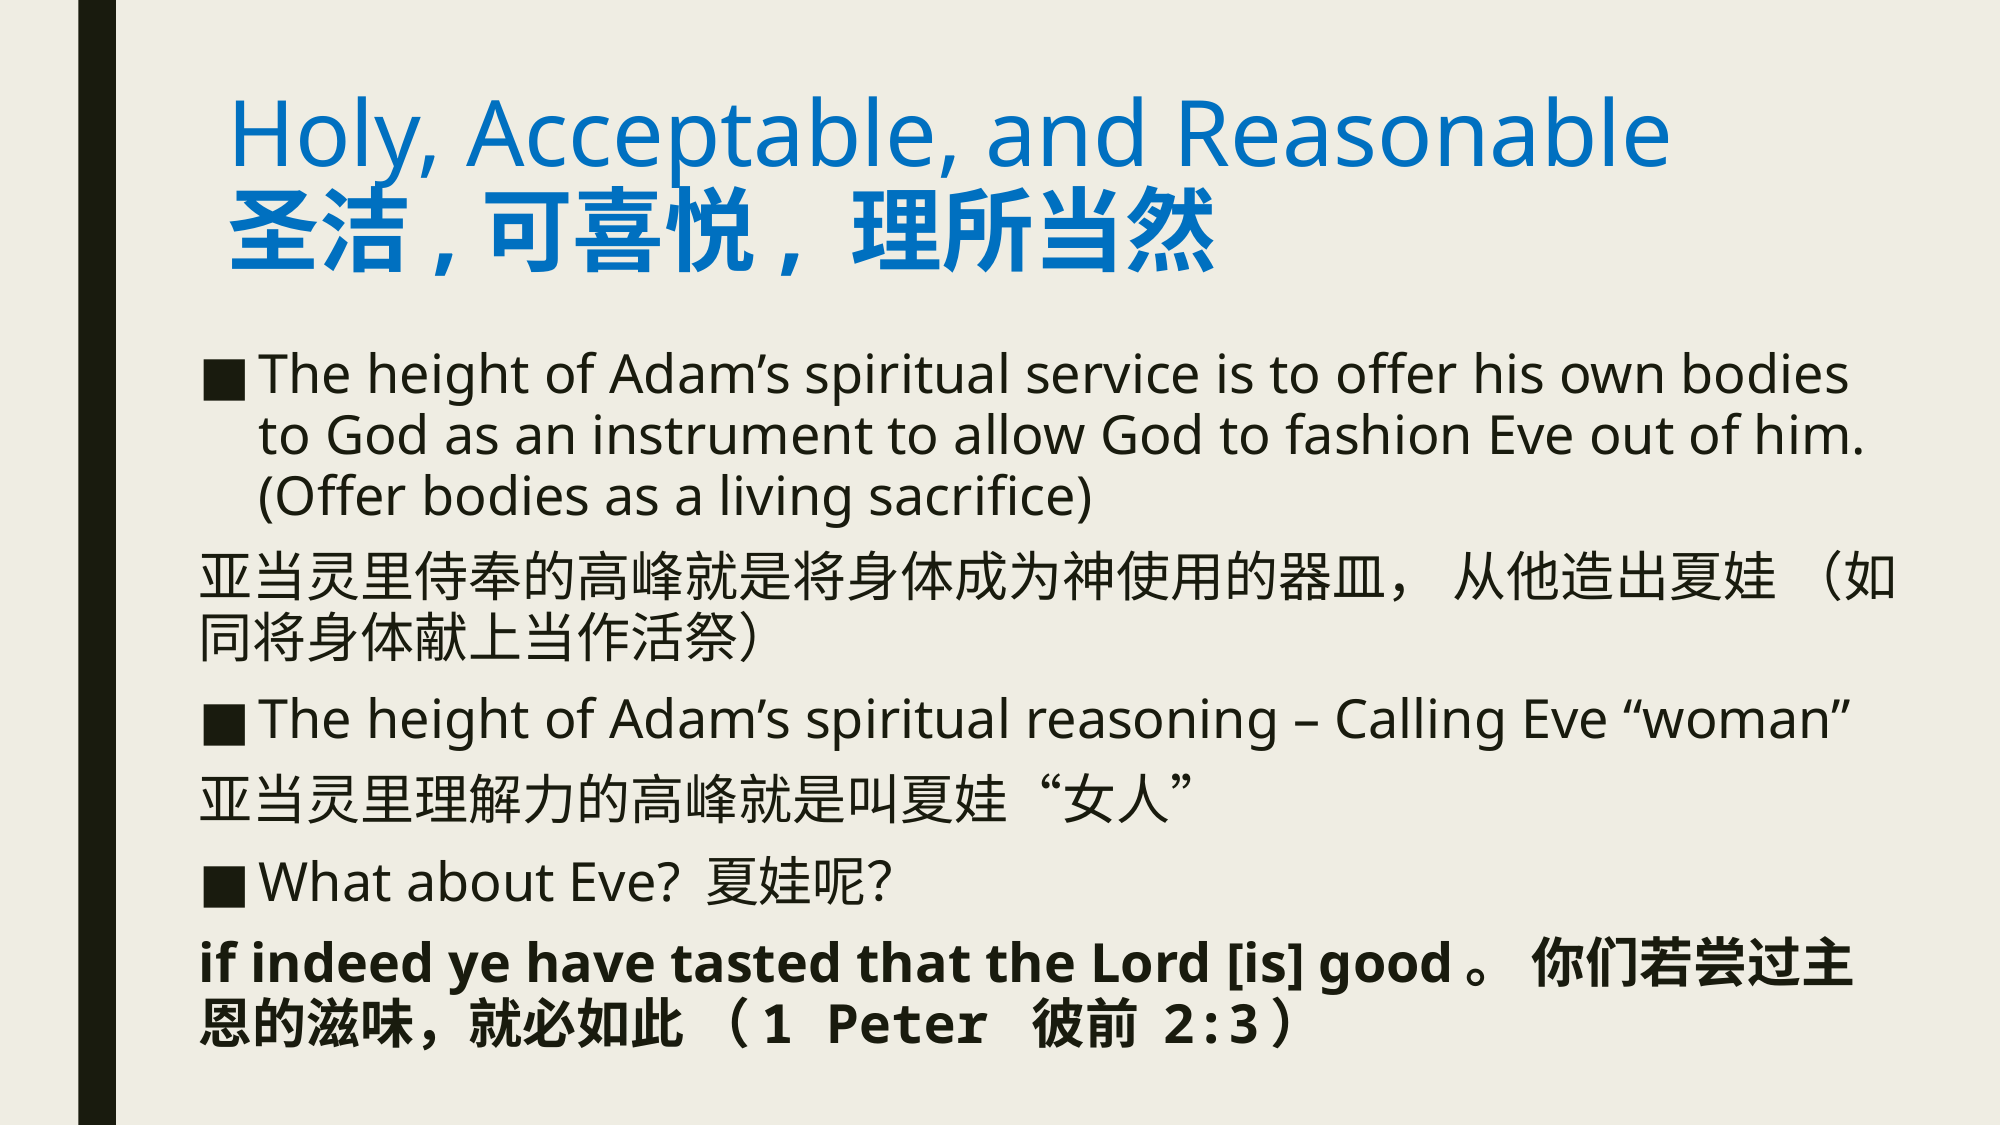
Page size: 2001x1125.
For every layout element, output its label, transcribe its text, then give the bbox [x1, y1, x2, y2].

list The height of Adam’s spiritual service is to offer his own bodies to God as an instrument to allow God to fashion Eve out of him. (Offer bodies as a living sacrifice) 亚当灵里侍奉的高峰就是将身体成为神使用的器皿， 从他造出夏娃 （如同将身体献上当作活祭） The height of Adam’s spiritual reasoning – Calling Eve “woman” 亚当灵里理解力的高峰就是叫夏娃“女人” What about Eve? 夏娃呢？ if indeed ye have tasted that the Lord [is] good。 你们若尝过主恩的滋味，就必如此 （1 Peter 彼前 2:3） [183, 337, 1921, 1077]
title Holy, Acceptable, and Reasonable 圣洁,可喜悦, 理所当然 [212, 80, 1788, 325]
